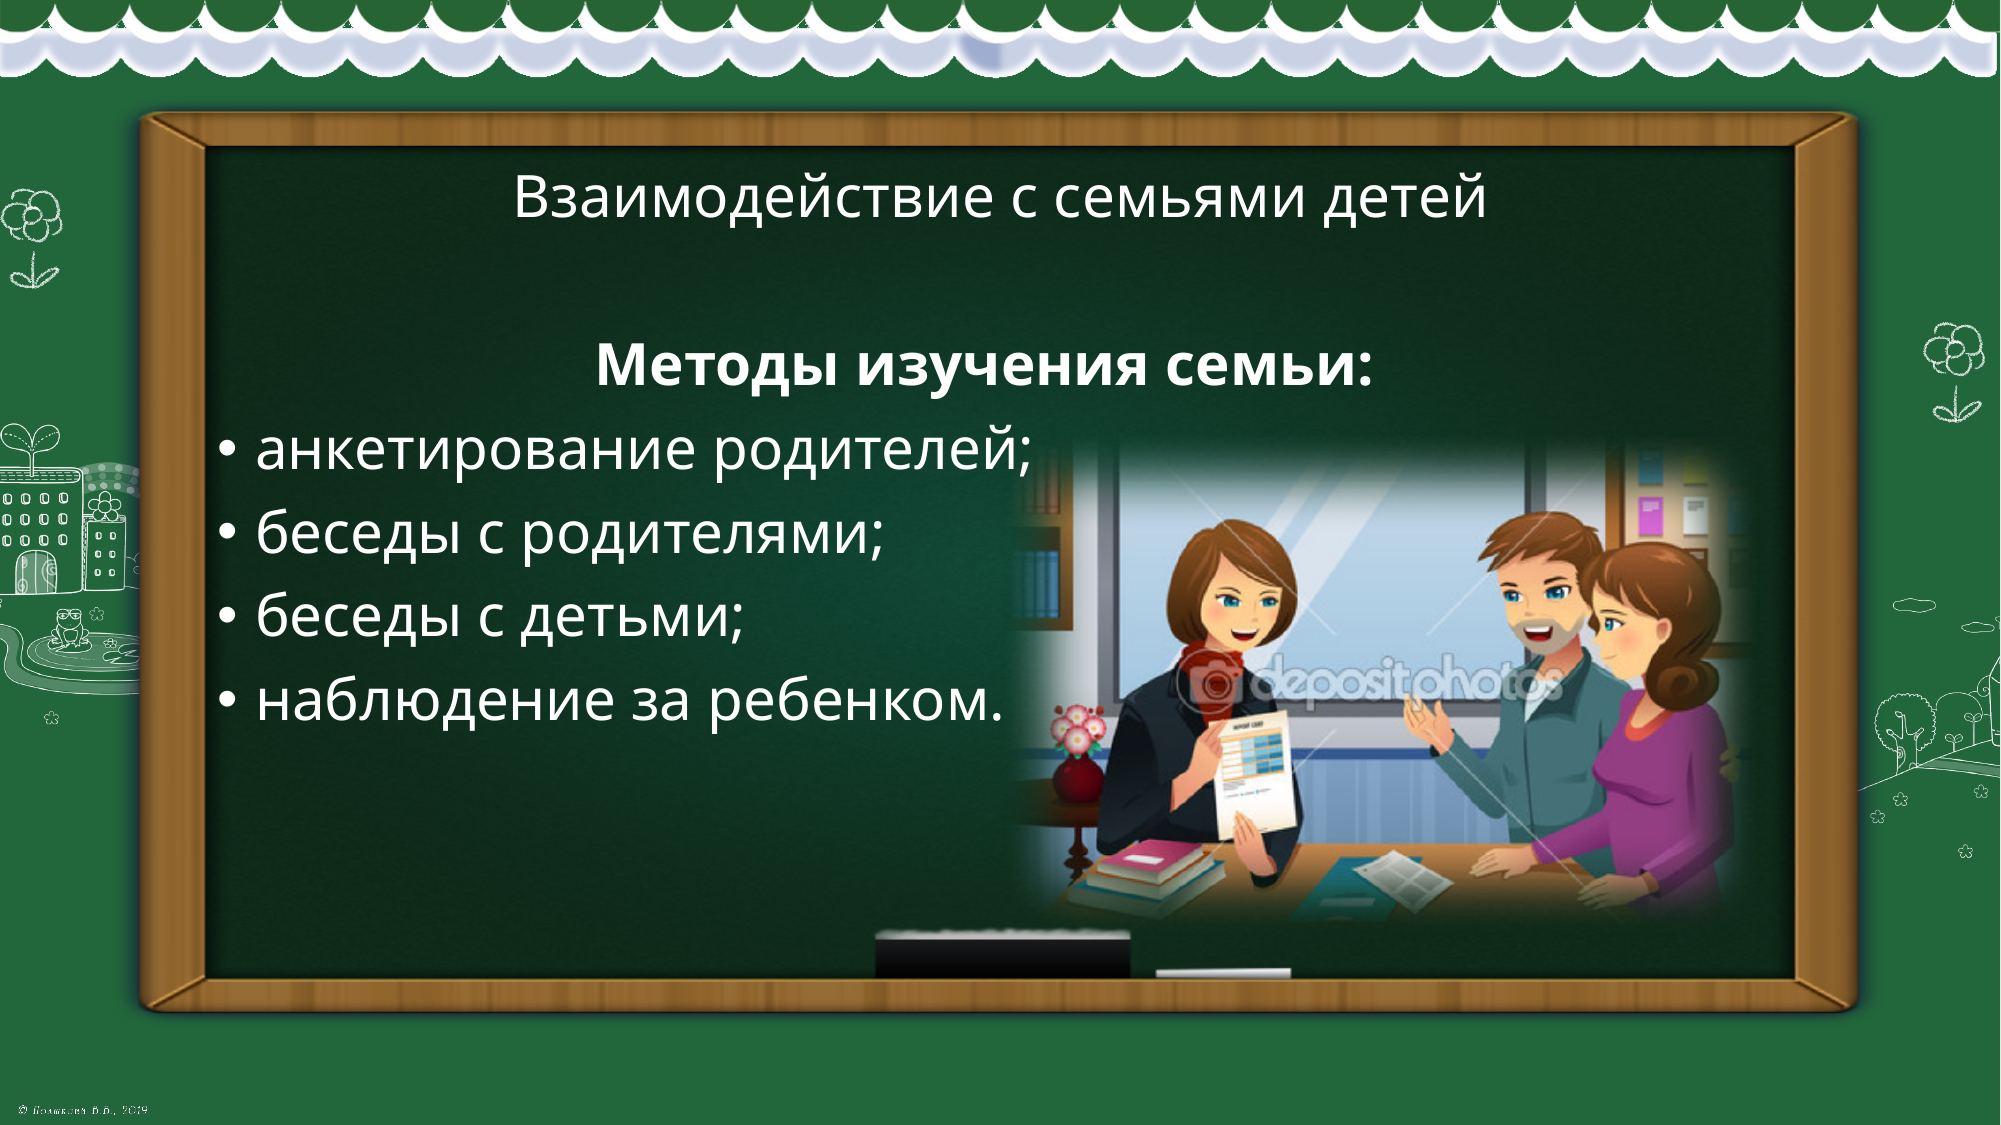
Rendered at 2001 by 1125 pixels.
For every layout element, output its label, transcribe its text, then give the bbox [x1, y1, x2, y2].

picture [0, 0, 2001, 1125]
list Методы изучения семьи: анкетирование родителей; беседы с родителями; беседы с детьми; наблюдение за ребенком. [202, 237, 1798, 963]
title Взаимодействие с семьями детей [205, 158, 1799, 238]
